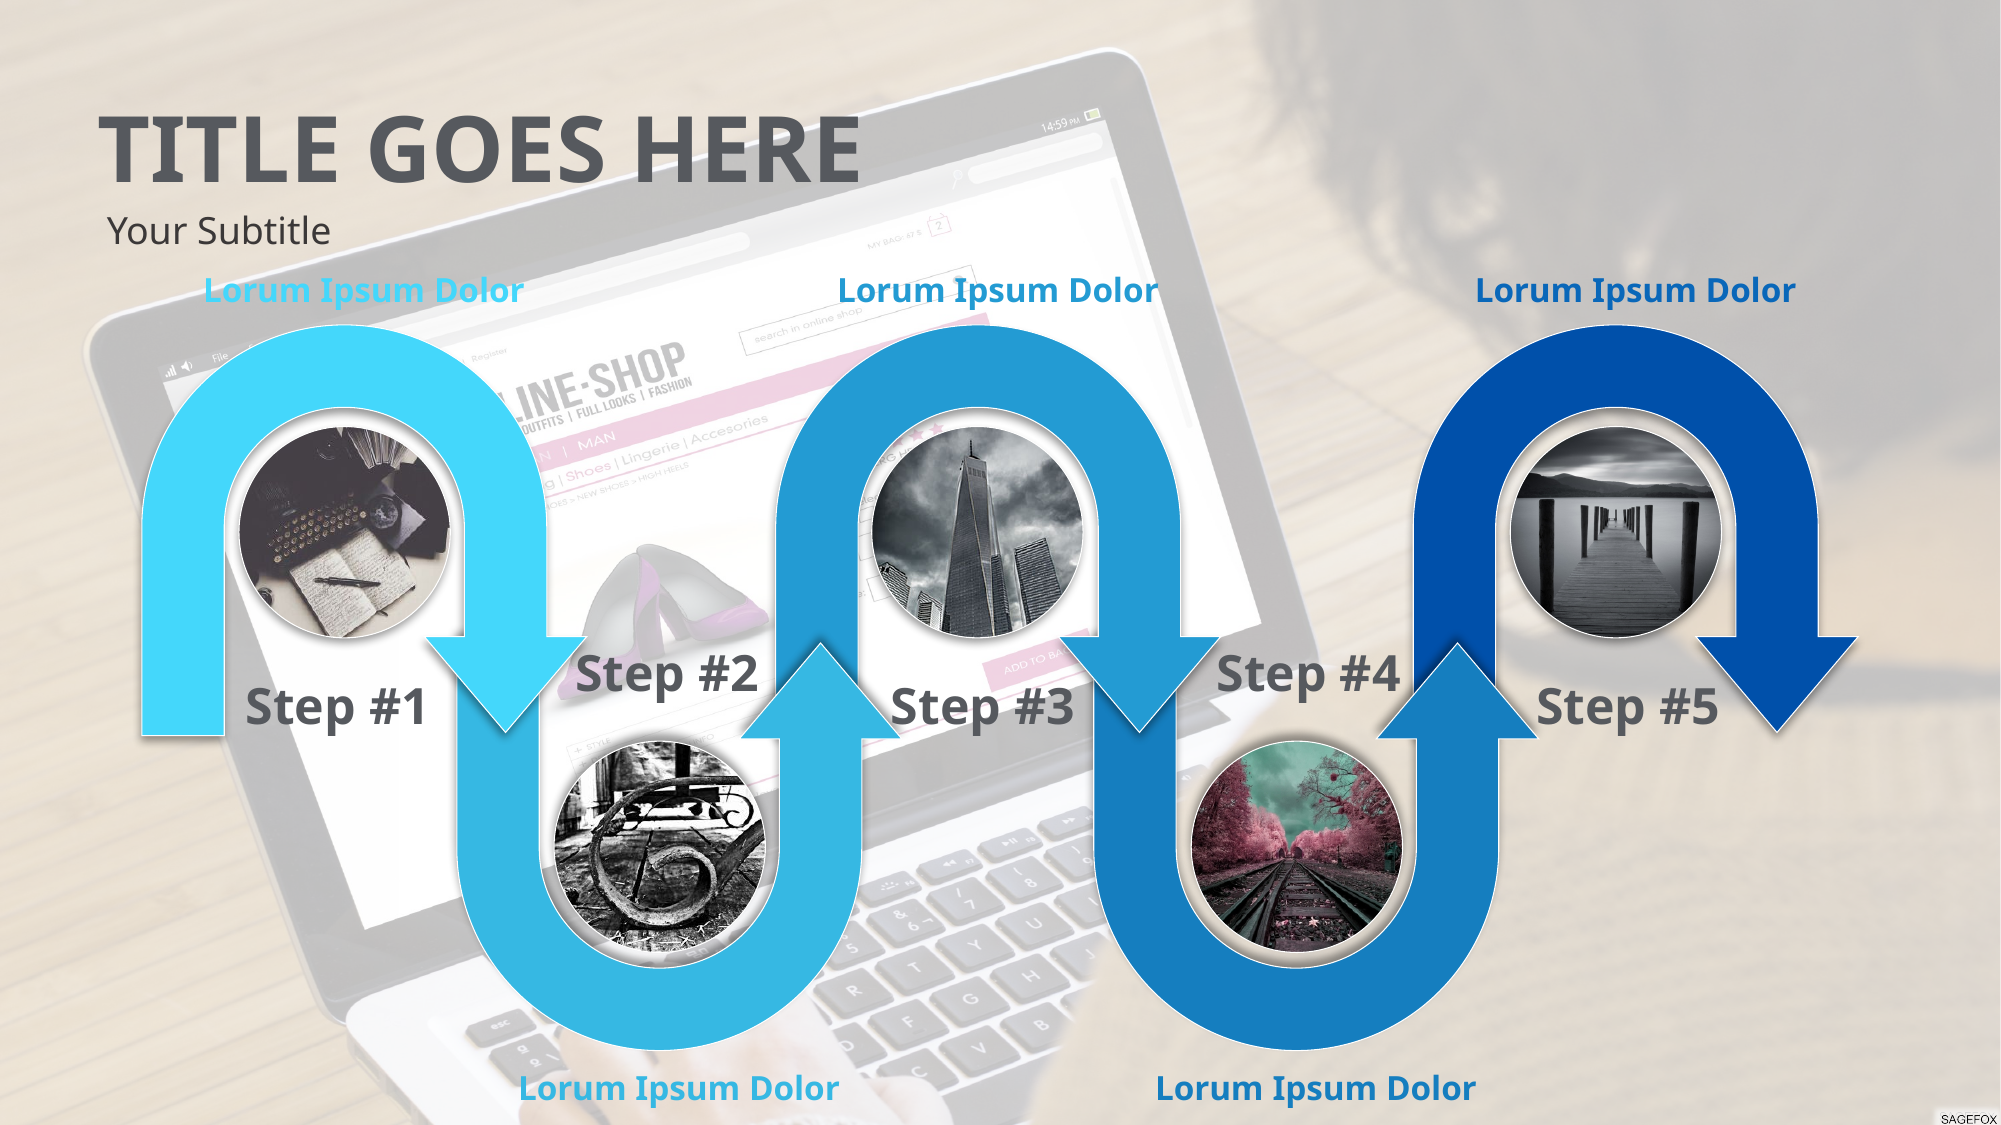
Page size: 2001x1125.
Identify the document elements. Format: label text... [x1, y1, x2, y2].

text_box Lorum Ipsum Dolor [1135, 1067, 1497, 1108]
text_box [140, 323, 590, 737]
text_box [455, 641, 905, 1052]
text_box [237, 425, 452, 639]
text_box [870, 425, 1085, 639]
text_box Lorum Ipsum Dolor [1455, 269, 1817, 310]
text_box [774, 323, 1223, 735]
text_box Step #3 [890, 674, 1076, 735]
text_box Step #1 [245, 674, 430, 735]
text_box Step #4 [1216, 640, 1401, 701]
text_box Step #5 [1536, 674, 1721, 735]
text_box [553, 740, 767, 954]
text_box [1412, 323, 1861, 735]
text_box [82, 83, 987, 260]
text_box Lorum Ipsum Dolor [817, 269, 1179, 310]
text_box [1092, 641, 1541, 1052]
text_box [1190, 740, 1404, 954]
picture [1938, 1114, 1999, 1125]
text_box Lorum Ipsum Dolor [183, 269, 545, 310]
text_box [1509, 425, 1723, 639]
text_box Step #2 [575, 640, 760, 701]
text_box Lorum Ipsum Dolor [498, 1067, 860, 1108]
